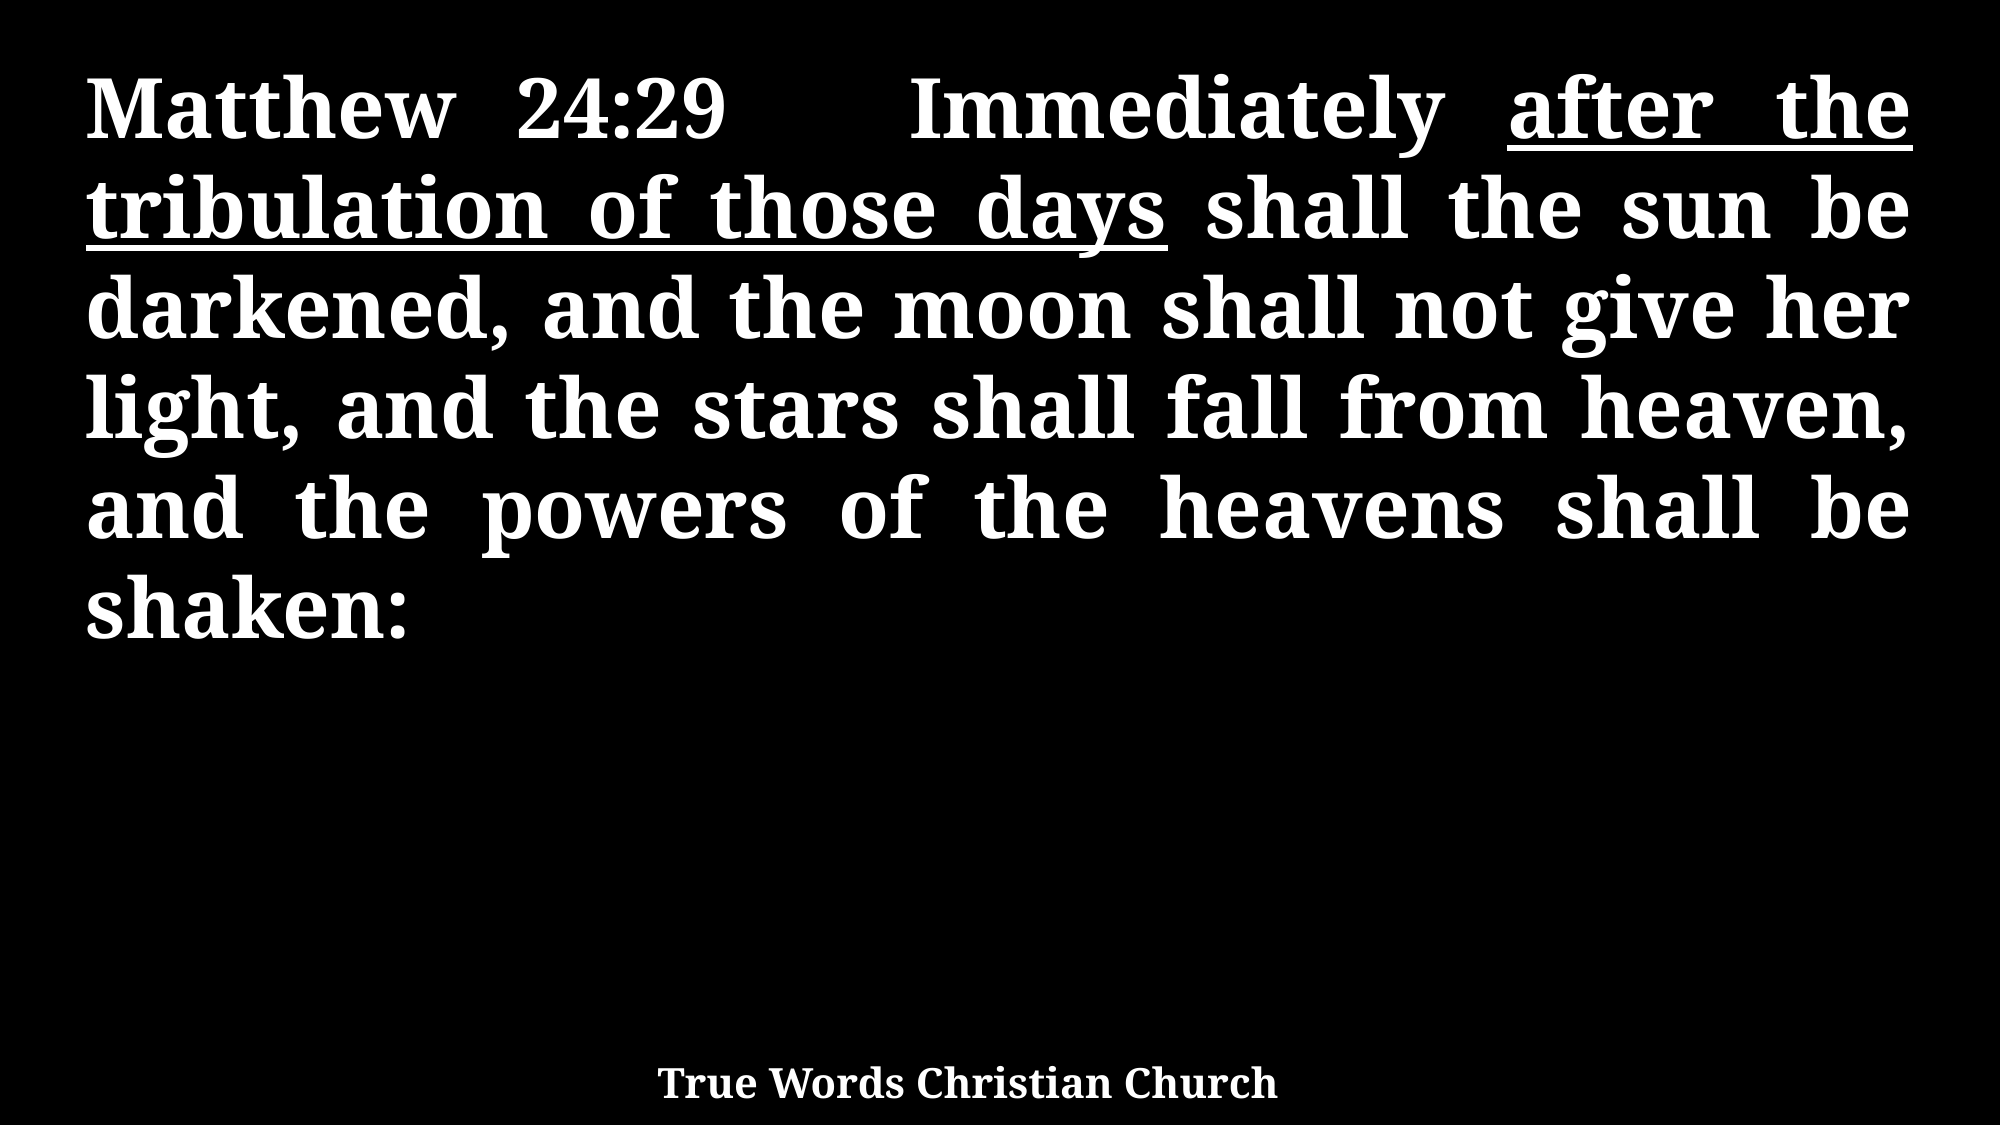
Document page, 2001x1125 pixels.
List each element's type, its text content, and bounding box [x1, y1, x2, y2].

text_box True Words Christian Church [642, 1049, 1294, 1114]
text_box Matthew 24:29 Immediately after the tribulation of those days shall the sun be darkened, and the moon shall not give her light, and the stars shall fall from heaven, and the powers of the heavens shall be shaken: [71, 48, 1928, 663]
